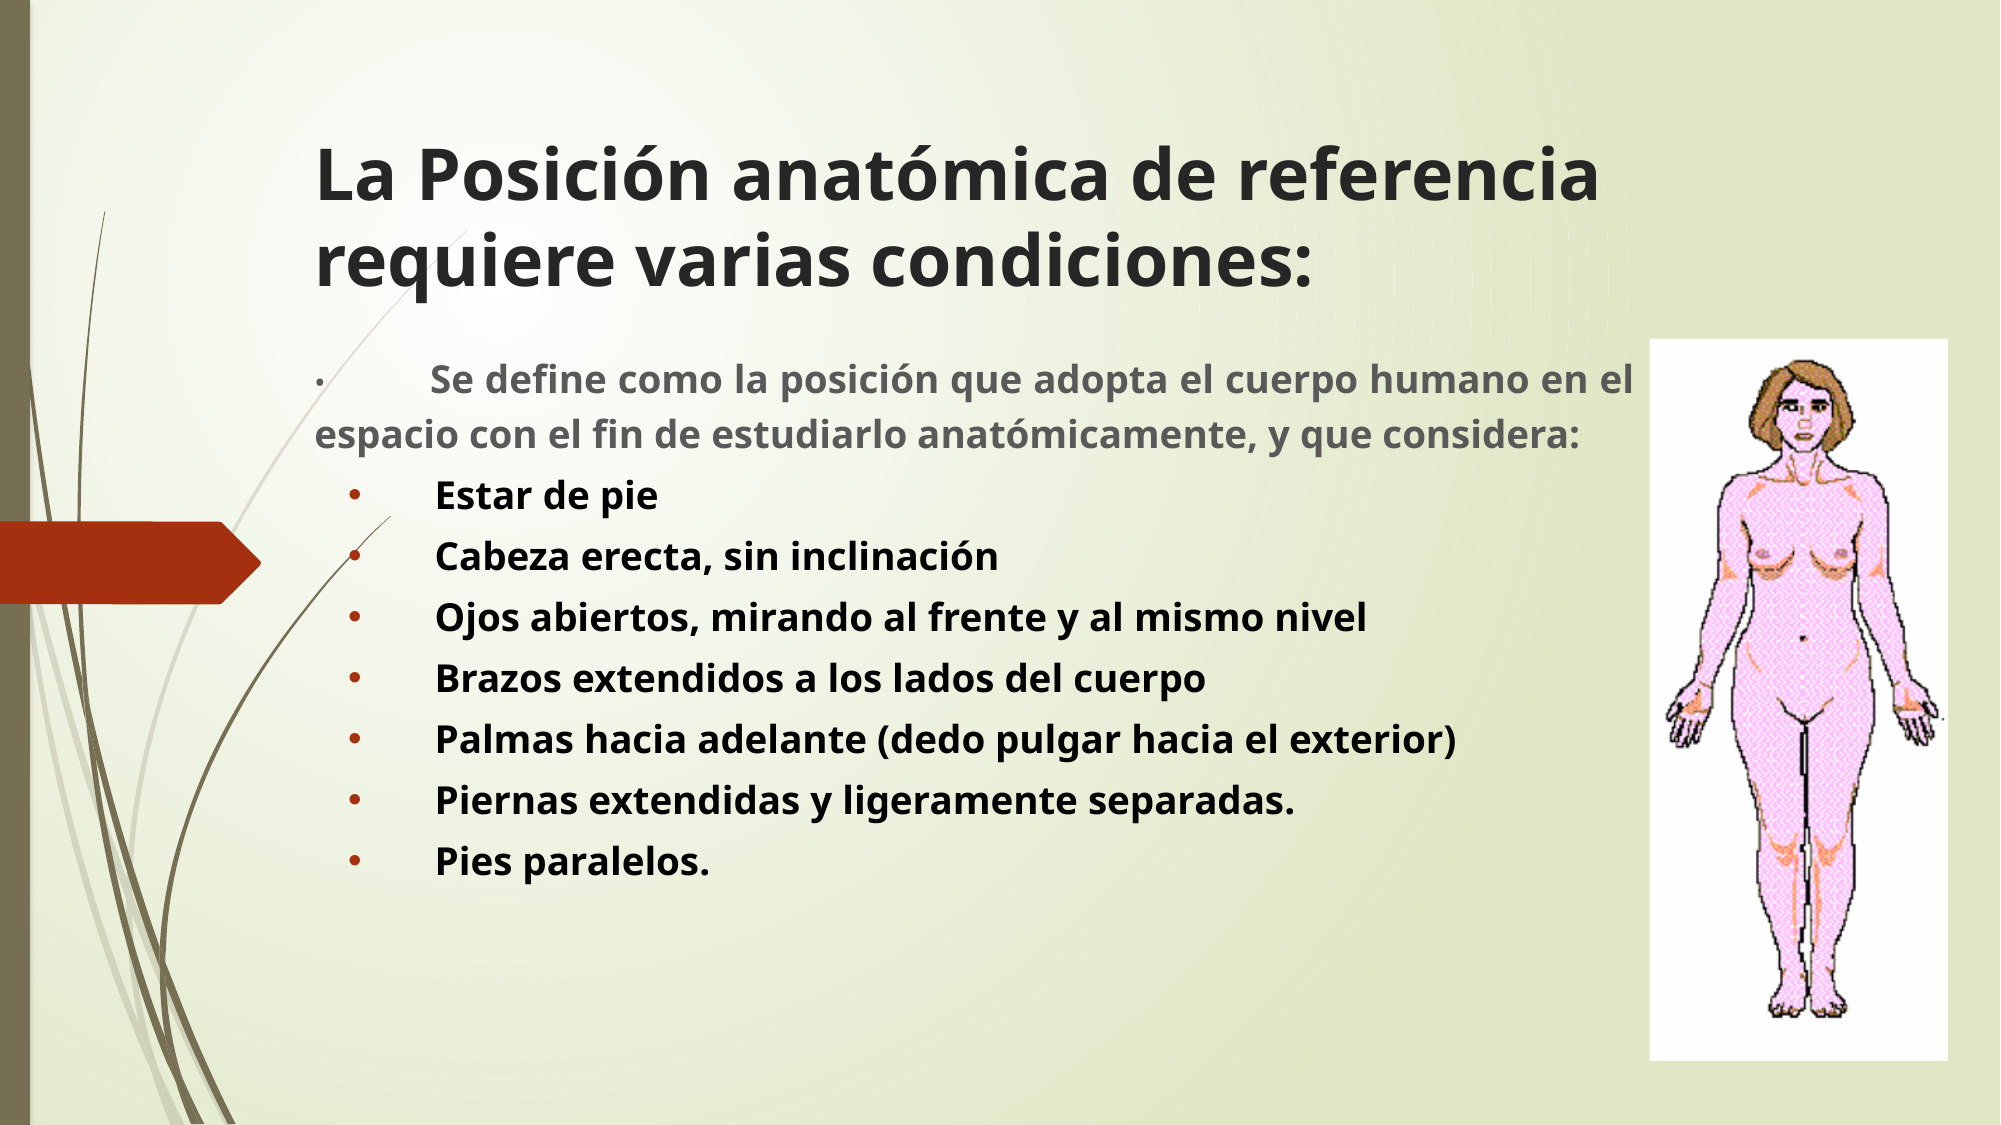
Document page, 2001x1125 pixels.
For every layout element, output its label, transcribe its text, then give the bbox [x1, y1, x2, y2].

picture [1649, 337, 1949, 1062]
list • Se define como la posición que adopta el cuerpo humano en el espacio con el fin de estudiarlo anatómicamente, y que considera: Estar de pie Cabeza erecta, sin inclinación Ojos abiertos, mirando al frente y al mismo nivel Brazos extendidos a los lados del cuerpo Palmas hacia adelante (dedo pulgar hacia el exterior) Piernas extendidas y ligeramente separadas. Pies paralelos. [299, 338, 1649, 994]
title La Posición anatómica de referencia requiere varias condiciones: [299, 67, 1762, 309]
